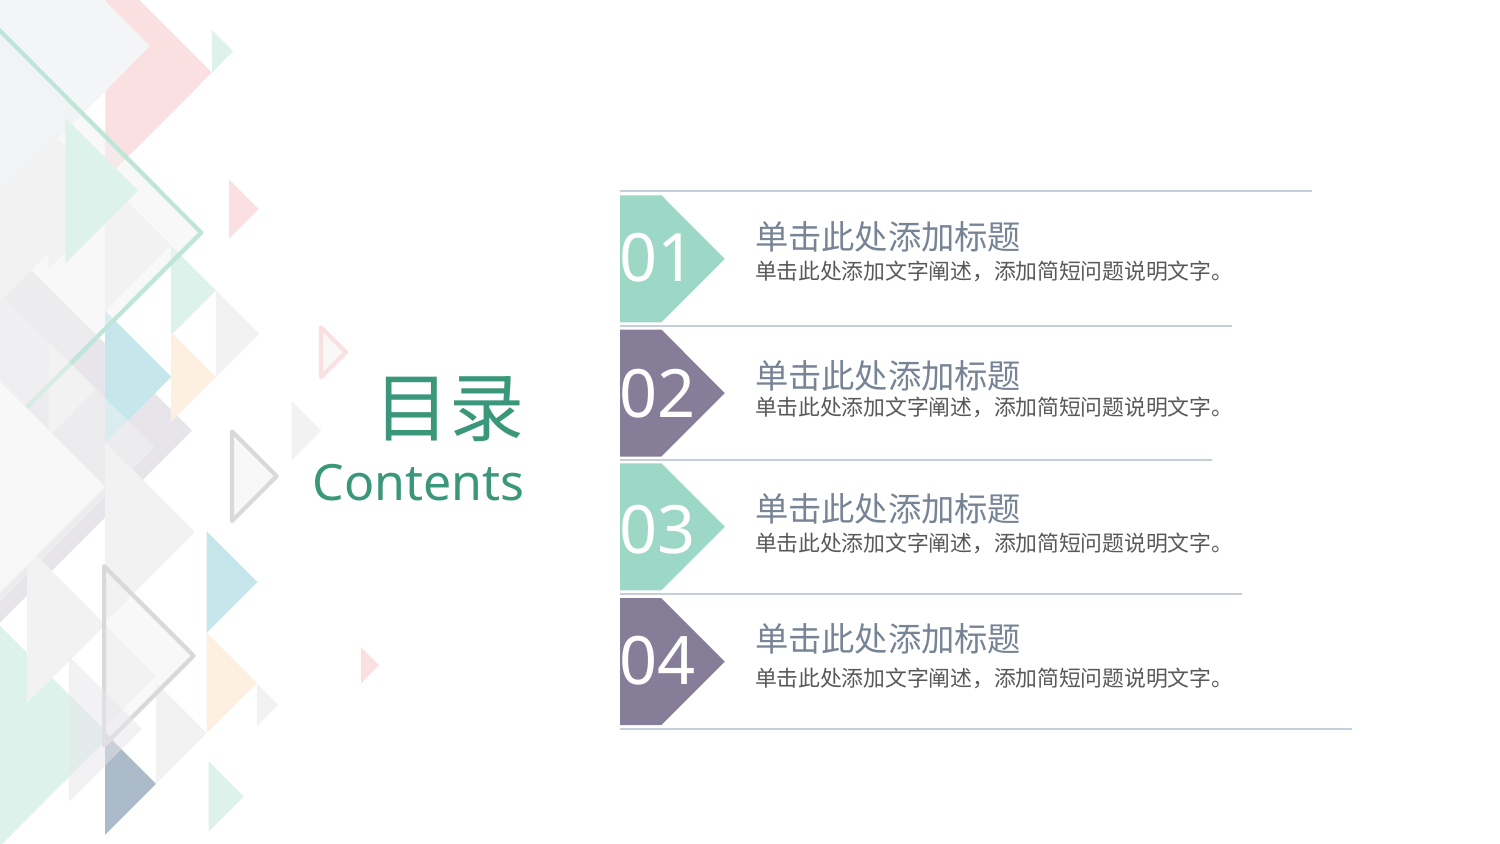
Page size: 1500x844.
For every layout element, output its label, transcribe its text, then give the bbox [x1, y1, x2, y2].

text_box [740, 347, 1429, 430]
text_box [740, 208, 1429, 294]
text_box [0, 0, 380, 844]
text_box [619, 191, 1353, 730]
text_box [607, 195, 725, 323]
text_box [740, 610, 1429, 701]
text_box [607, 329, 725, 457]
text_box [607, 463, 725, 591]
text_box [607, 597, 725, 726]
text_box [740, 480, 1429, 566]
text_box 目录 Contents [384, 353, 540, 519]
